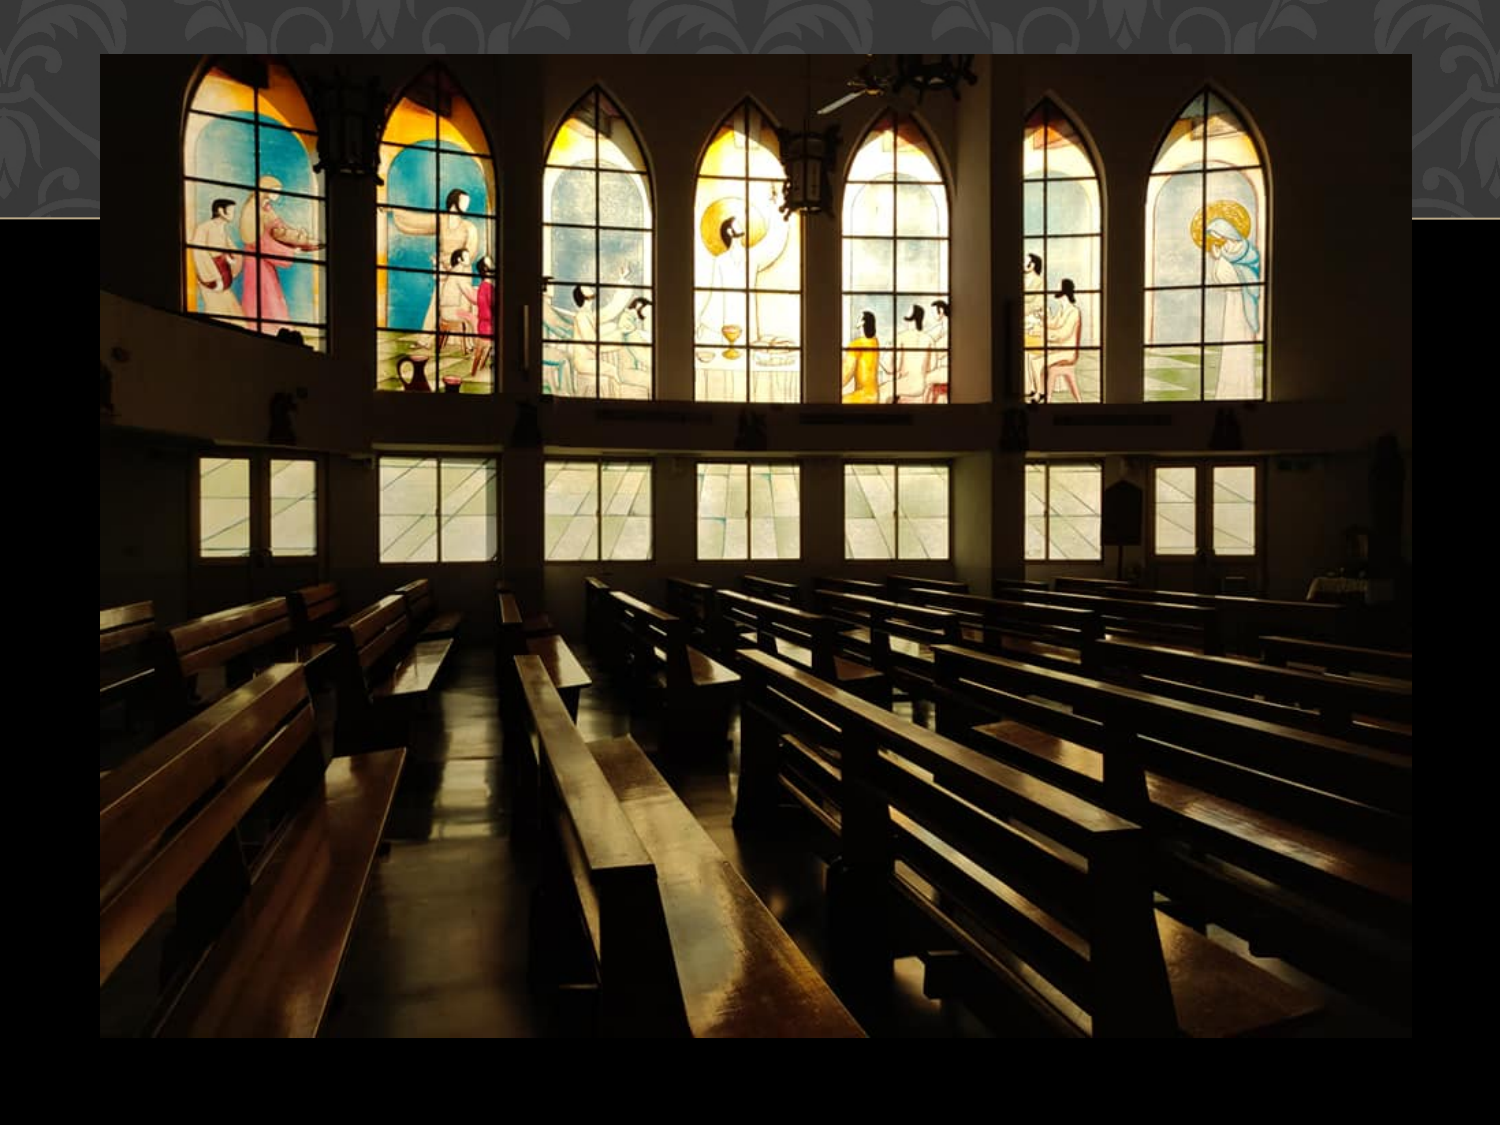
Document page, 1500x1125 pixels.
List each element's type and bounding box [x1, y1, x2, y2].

list [100, 54, 1412, 1039]
